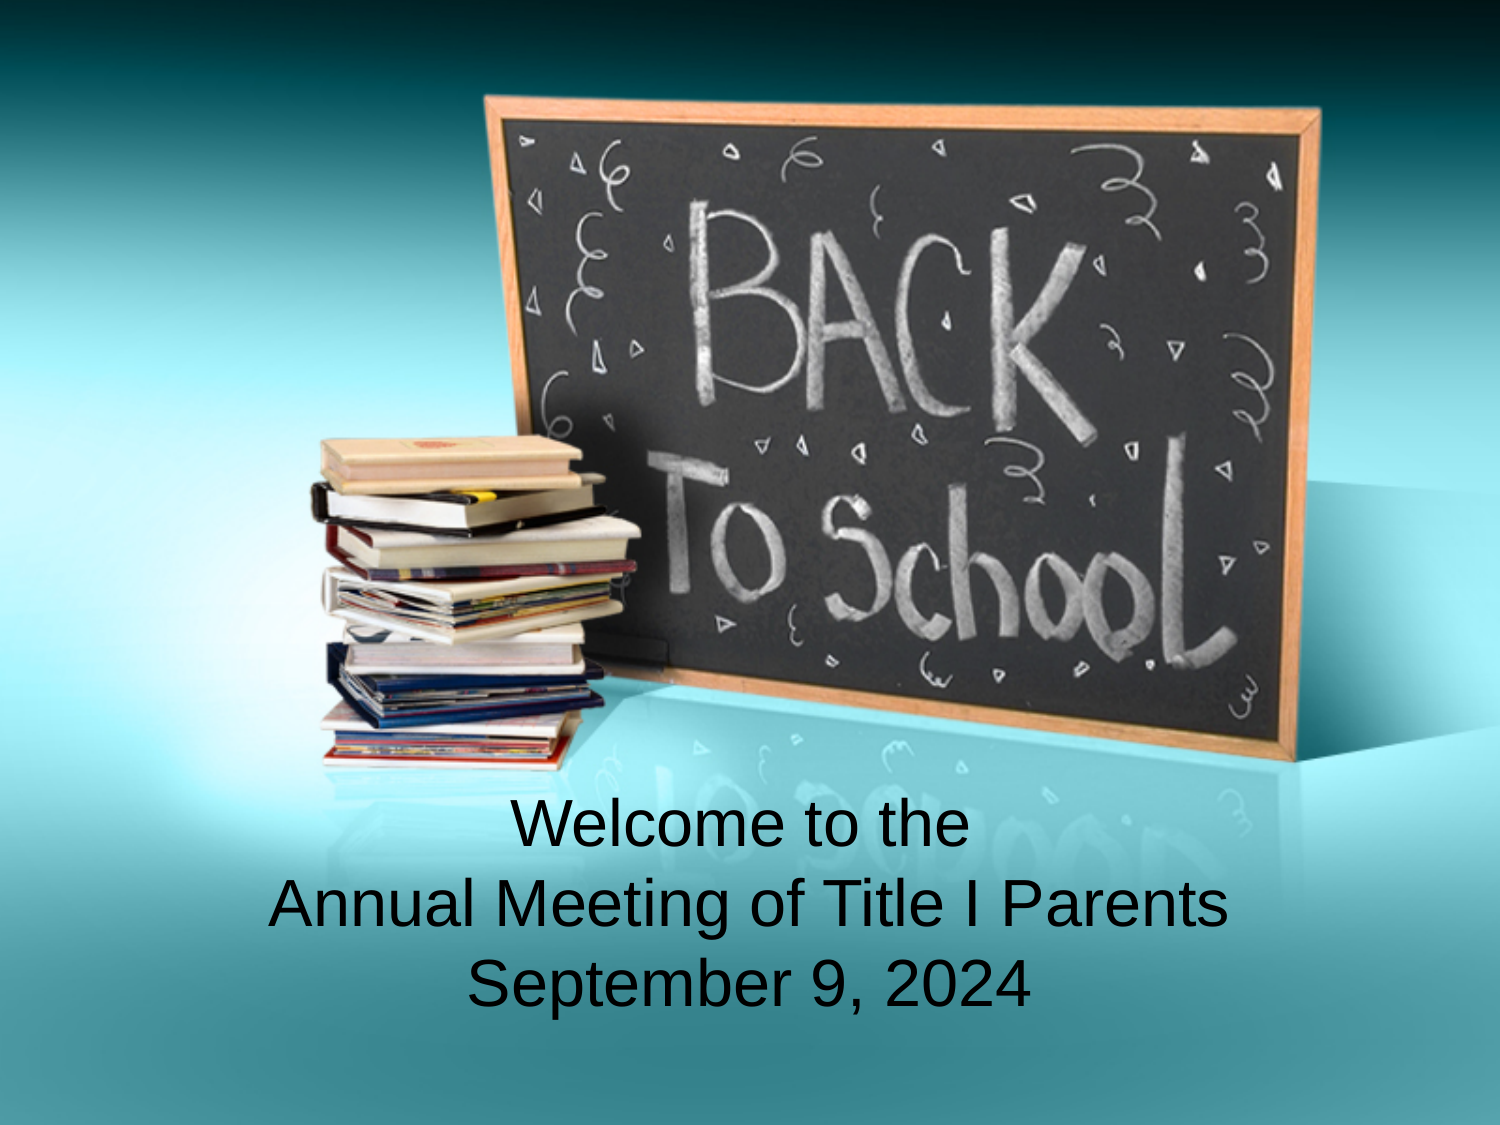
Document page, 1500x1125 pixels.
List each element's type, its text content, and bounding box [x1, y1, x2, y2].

title Welcome to the Annual Meeting of Title I Parents September 9, 2024 [112, 774, 1388, 1026]
picture [0, 0, 1500, 1125]
